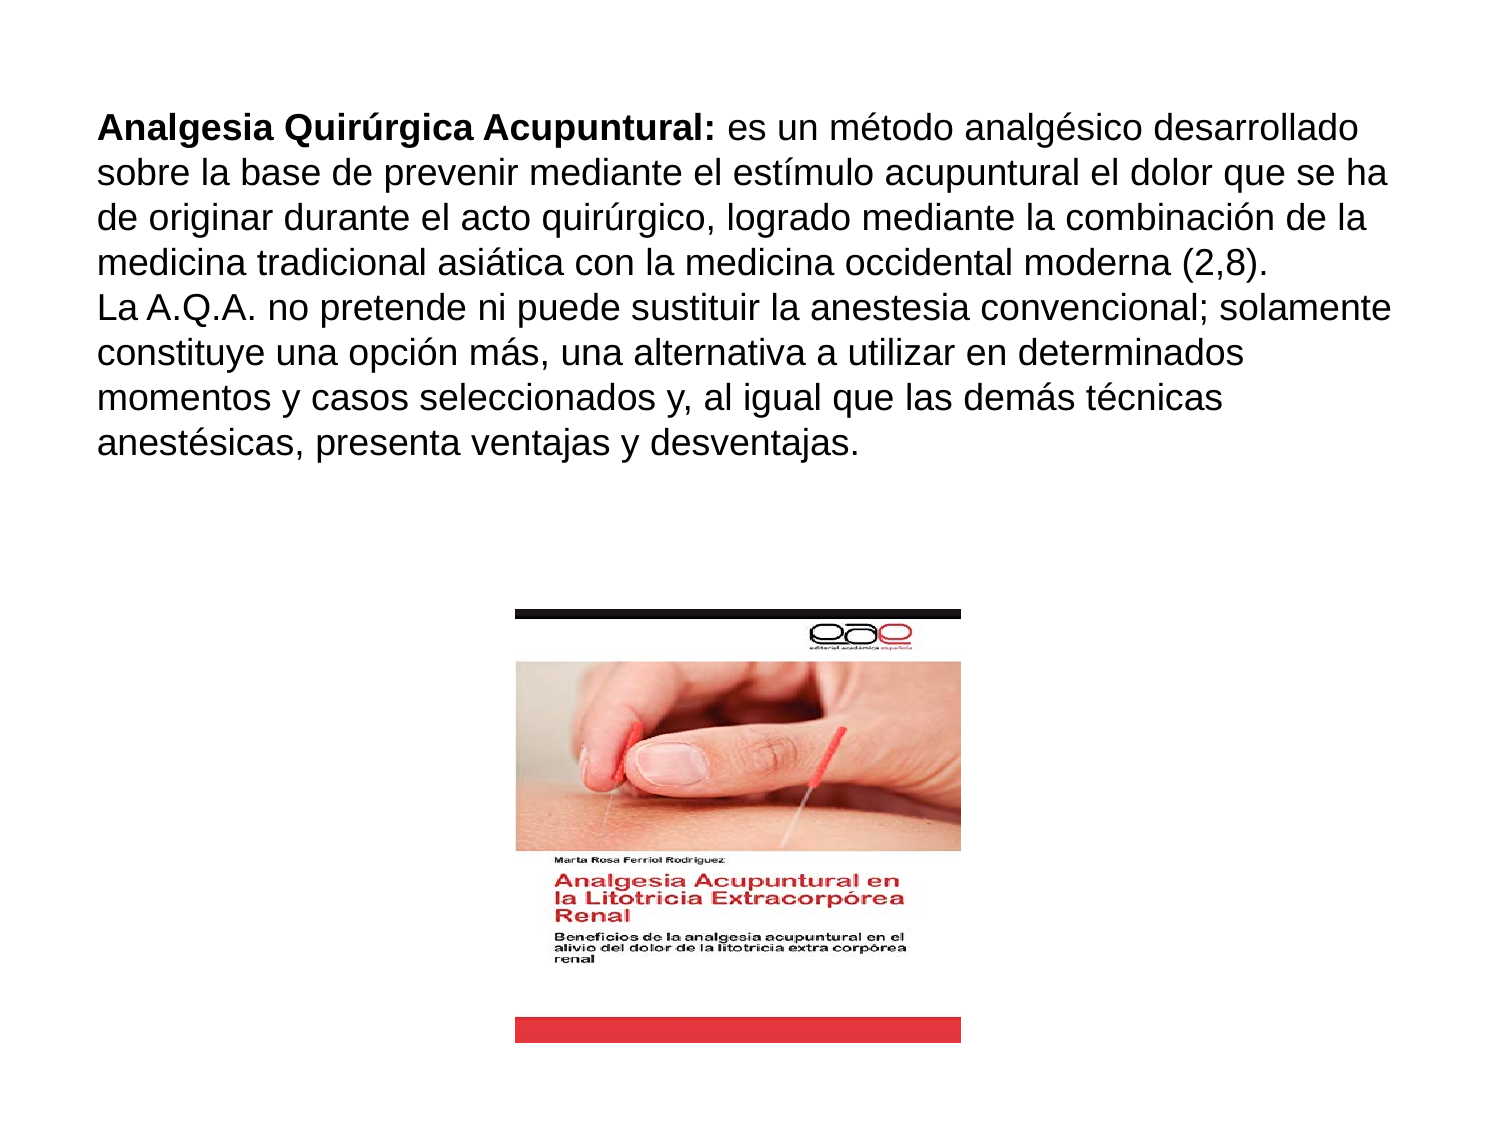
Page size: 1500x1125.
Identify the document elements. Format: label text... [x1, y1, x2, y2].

picture [515, 609, 962, 1044]
text_box Analgesia Quirúrgica Acupuntural: es un método analgésico desarrollado sobre la base de prevenir mediante el estímulo acupuntural el dolor que se ha de originar durante el acto quirúrgico, logrado mediante la combinación de la medicina tradicional asiática con la medicina occidental moderna (2,8). La A.Q.A. no pretende ni puede sustituir la anestesia convencional; solamente constituye una opción más, una alternativa a utilizar en determinados momentos y casos seleccionados y, al igual que las demás técnicas anestésicas, presenta ventajas y desventajas. [81, 95, 1418, 516]
